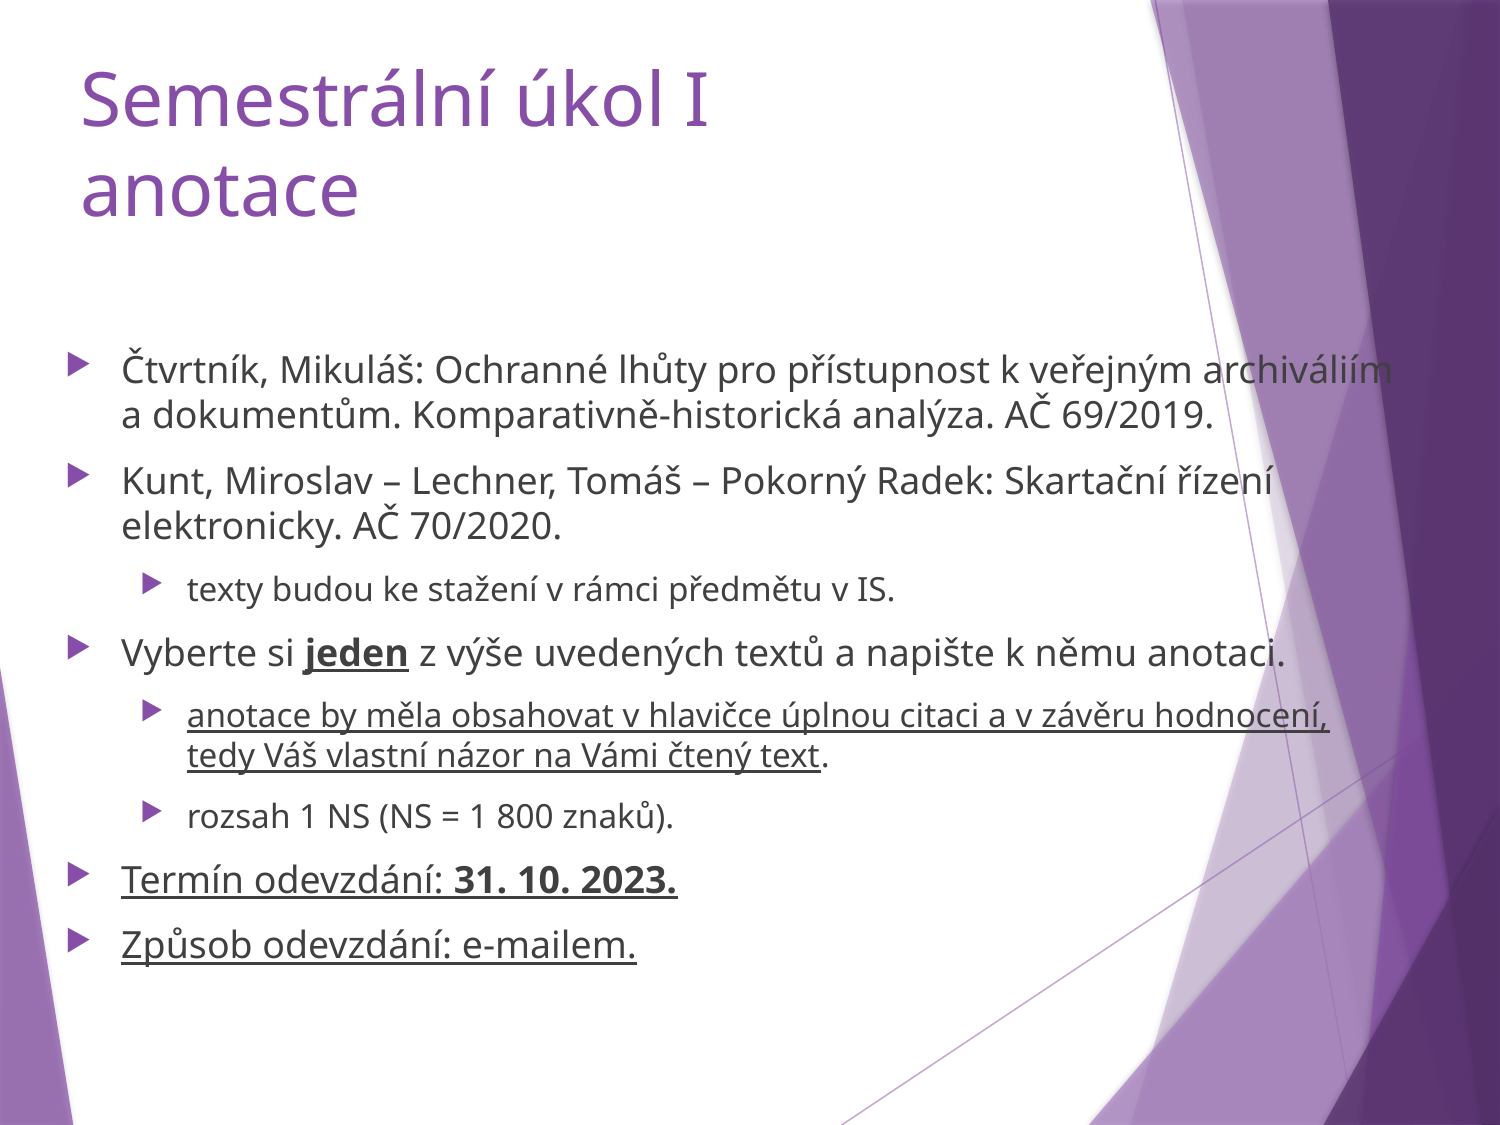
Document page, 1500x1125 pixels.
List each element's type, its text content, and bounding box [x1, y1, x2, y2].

list Čtvrtník, Mikuláš: Ochranné lhůty pro přístupnost k veřejným archiváliím a dokumentům. Komparativně-historická analýza. AČ 69/2019. Kunt, Miroslav – Lechner, Tomáš – Pokorný Radek: Skartační řízení elektronicky. AČ 70/2020. texty budou ke stažení v rámci předmětu v IS. Vyberte si jeden z výše uvedených textů a napište k němu anotaci. anotace by měla obsahovat v hlavičce úplnou citaci a v závěru hodnocení, tedy Váš vlastní názor na Vámi čtený text. rozsah 1 NS (NS = 1 800 znaků). Termín odevzdání: 31. 10. 2023. Způsob odevzdání: e-mailem. [50, 272, 1416, 1081]
title Semestrální úkol I anotace [65, 44, 1107, 261]
